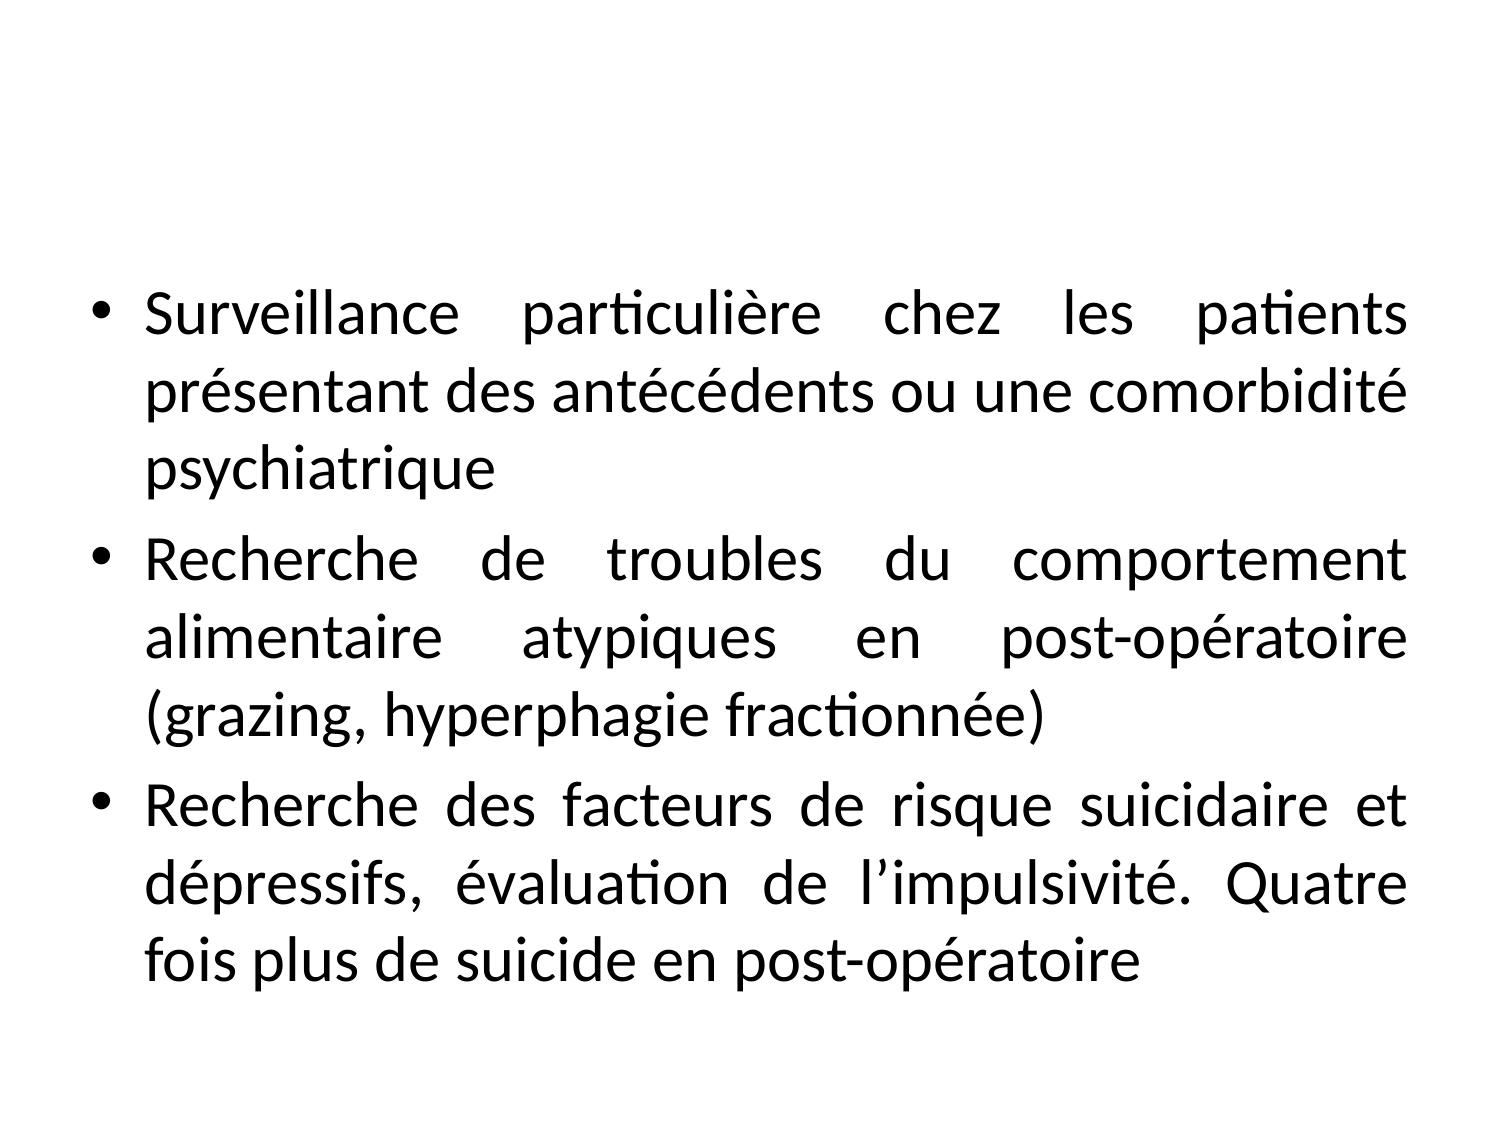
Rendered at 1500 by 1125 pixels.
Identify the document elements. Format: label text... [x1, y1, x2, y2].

list Surveillance particulière chez les patients présentant des antécédents ou une comorbidité psychiatrique Recherche de troubles du comportement alimentaire atypiques en post-opératoire (grazing, hyperphagie fractionnée) Recherche des facteurs de risque suicidaire et dépressifs, évaluation de l’impulsivité. Quatre fois plus de suicide en post-opératoire [75, 262, 1425, 1005]
